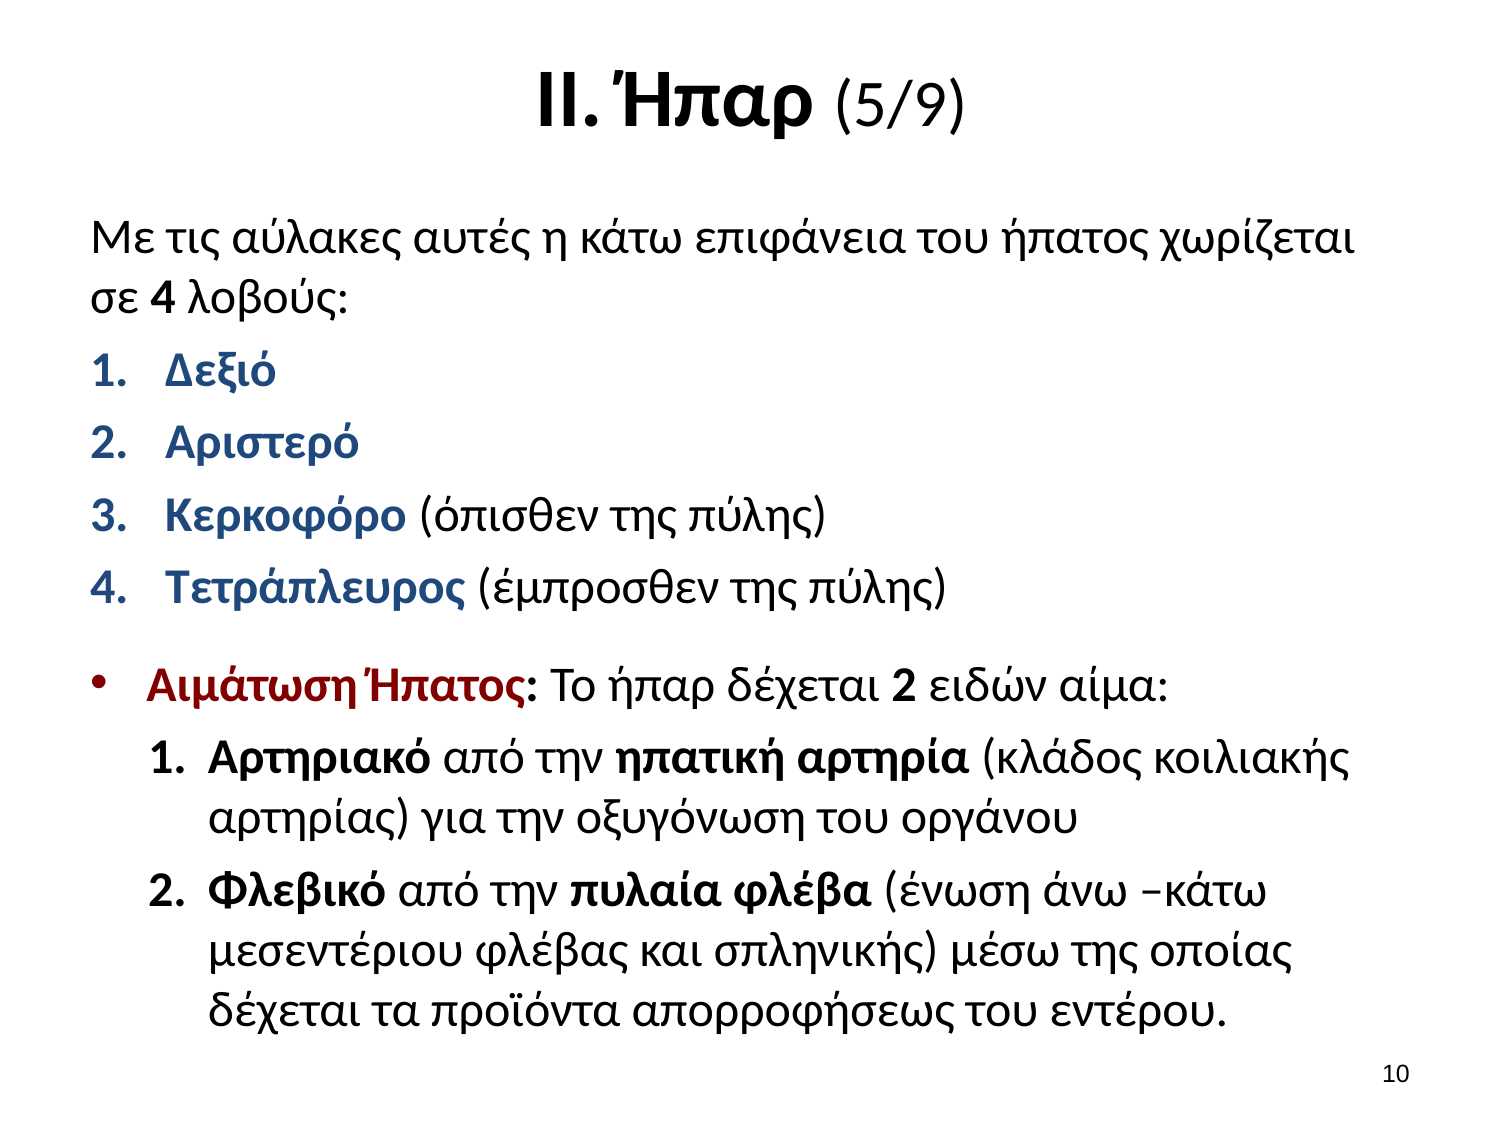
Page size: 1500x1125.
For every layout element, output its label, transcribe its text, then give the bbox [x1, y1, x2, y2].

title ΙΙ. Ήπαρ (5/9) [76, 19, 1427, 169]
list Με τις αύλακες αυτές η κάτω επιφάνεια του ήπατος χωρίζεται σε 4 λοβούς: Δεξιό Αριστερό Κερκοφόρο (όπισθεν της πύλης) Τετράπλευρος (έμπροσθεν της πύλης) Αιμάτωση Ήπατος: Το ήπαρ δέχεται 2 ειδών αίμα: Αρτηριακό από την ηπατική αρτηρία (κλάδος κοιλιακής αρτηρίας) για την οξυγόνωση του οργάνου Φλεβικό από την πυλαία φλέβα (ένωση άνω –κάτω μεσεντέριου φλέβας και σπληνικής) μέσω της οποίας δέχεται τα προϊόντα απορροφήσεως του εντέρου. [75, 196, 1400, 1024]
slide_number 9 [1074, 1042, 1425, 1103]
